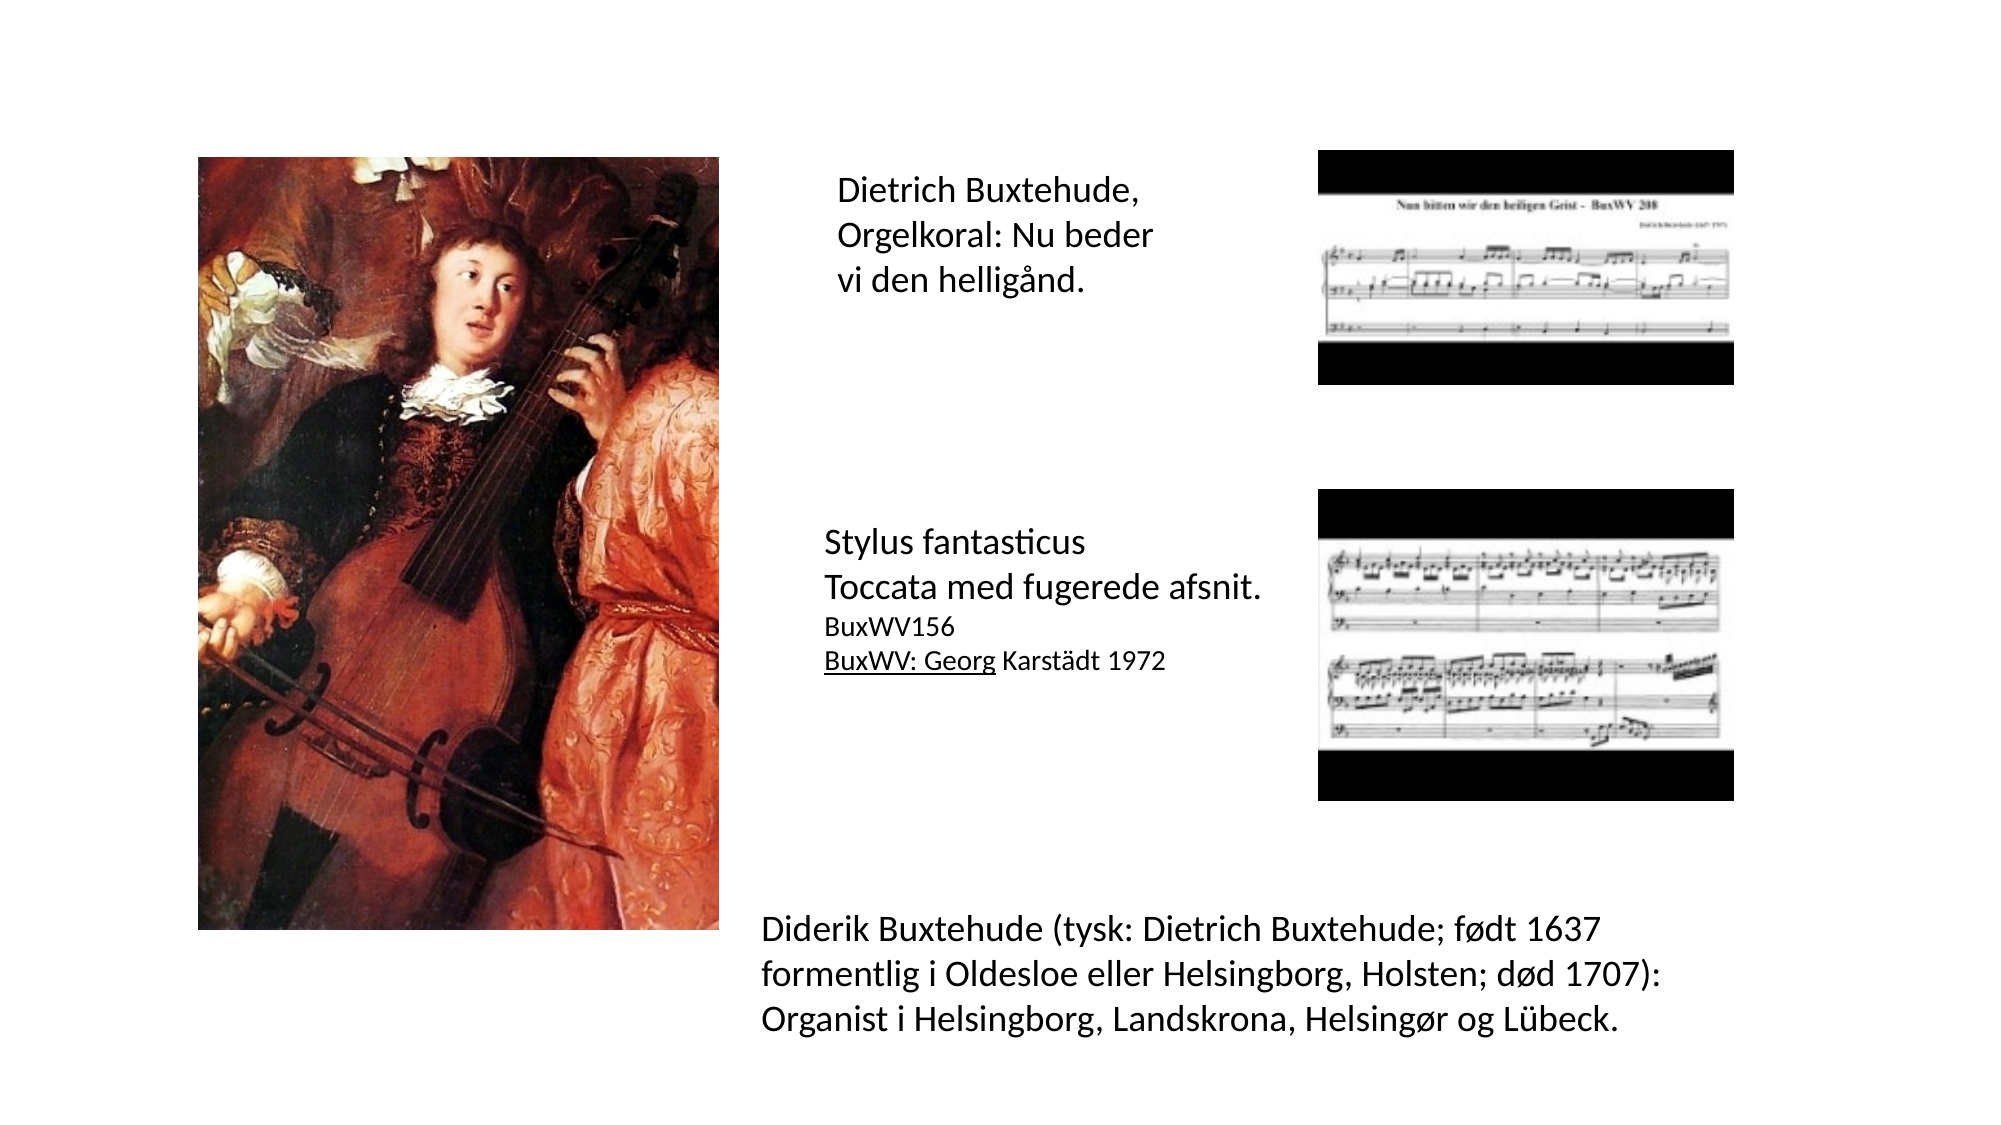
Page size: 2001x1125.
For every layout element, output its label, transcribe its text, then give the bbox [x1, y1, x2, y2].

picture [198, 157, 719, 930]
text_box Dietrich Buxtehude, Orgelkoral: Nu beder vi den helligånd. [822, 157, 1190, 308]
text_box Stylus fantasticus Toccata med fugerede afsnit. BuxWV156 BuxWV: Georg Karstädt 1972 [809, 509, 1311, 685]
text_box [1317, 149, 1735, 386]
text_box Diderik Buxtehude (tysk: Dietrich Buxtehude; født 1637 formentlig i Oldesloe eller Helsingborg, Holsten; død 1707): Organist i Helsingborg, Landskrona, Helsingør og Lübeck. [746, 896, 1747, 1091]
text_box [1317, 488, 1735, 802]
